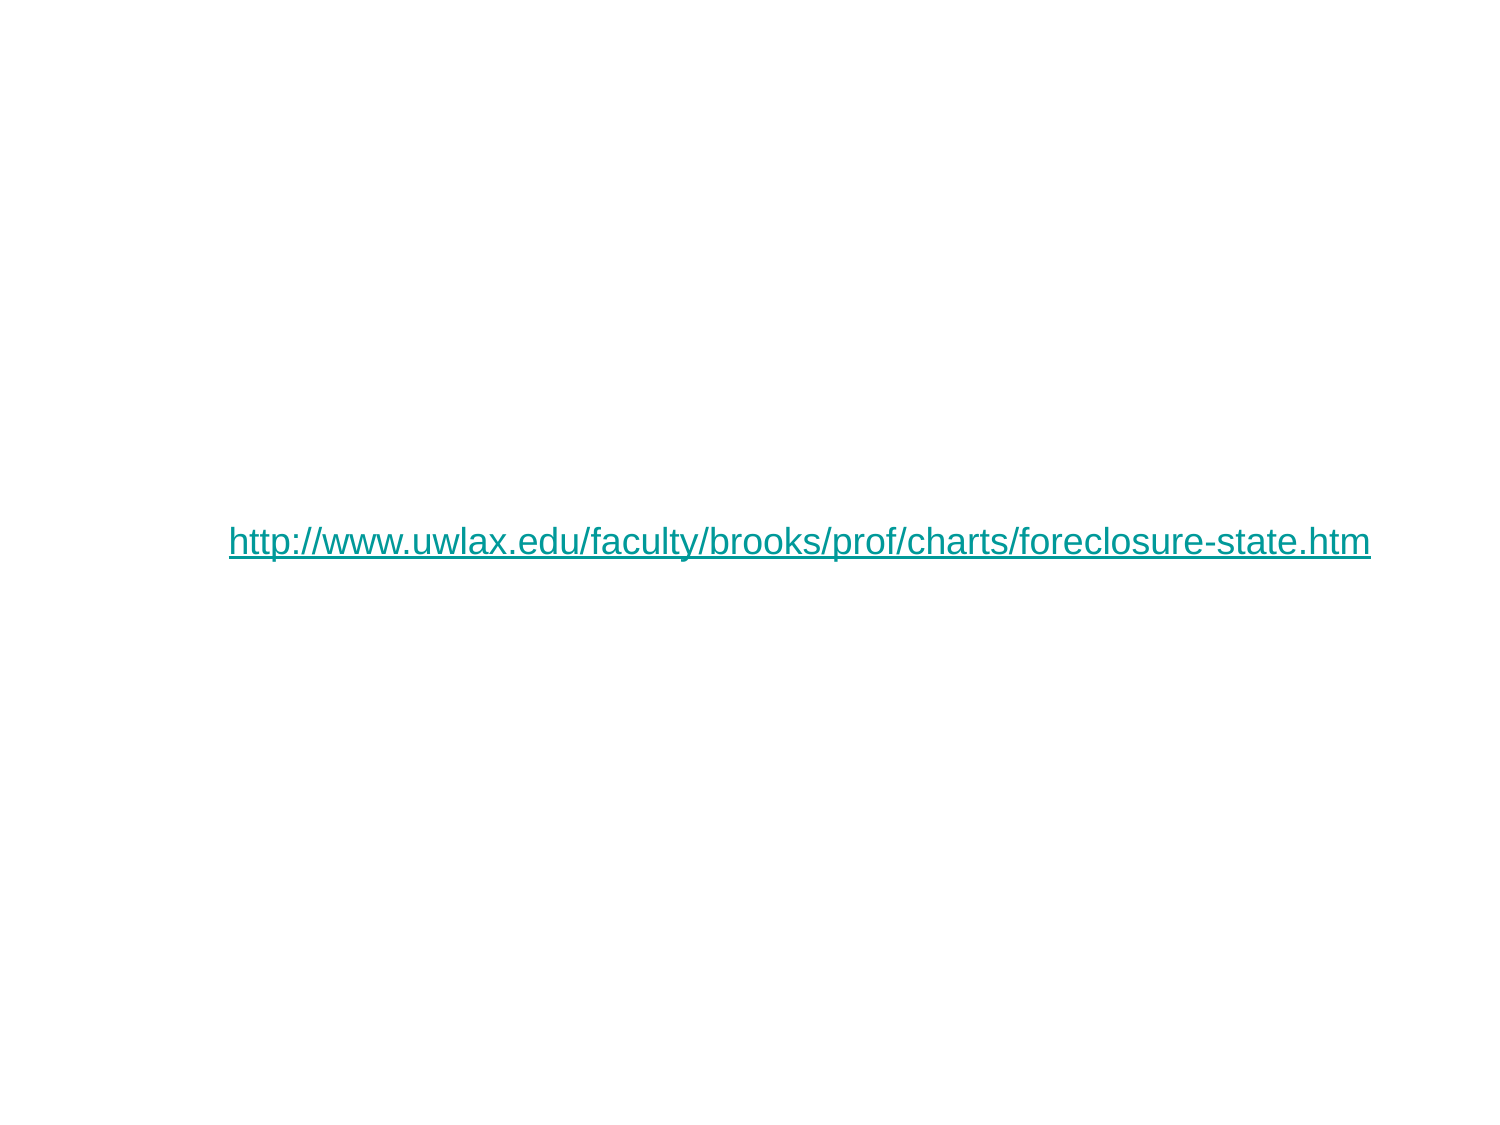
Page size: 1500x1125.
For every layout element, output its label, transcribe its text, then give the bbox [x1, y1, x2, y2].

text_box http://www.uwlax.edu/faculty/brooks/prof/charts/foreclosure-state.htm [150, 509, 1450, 615]
